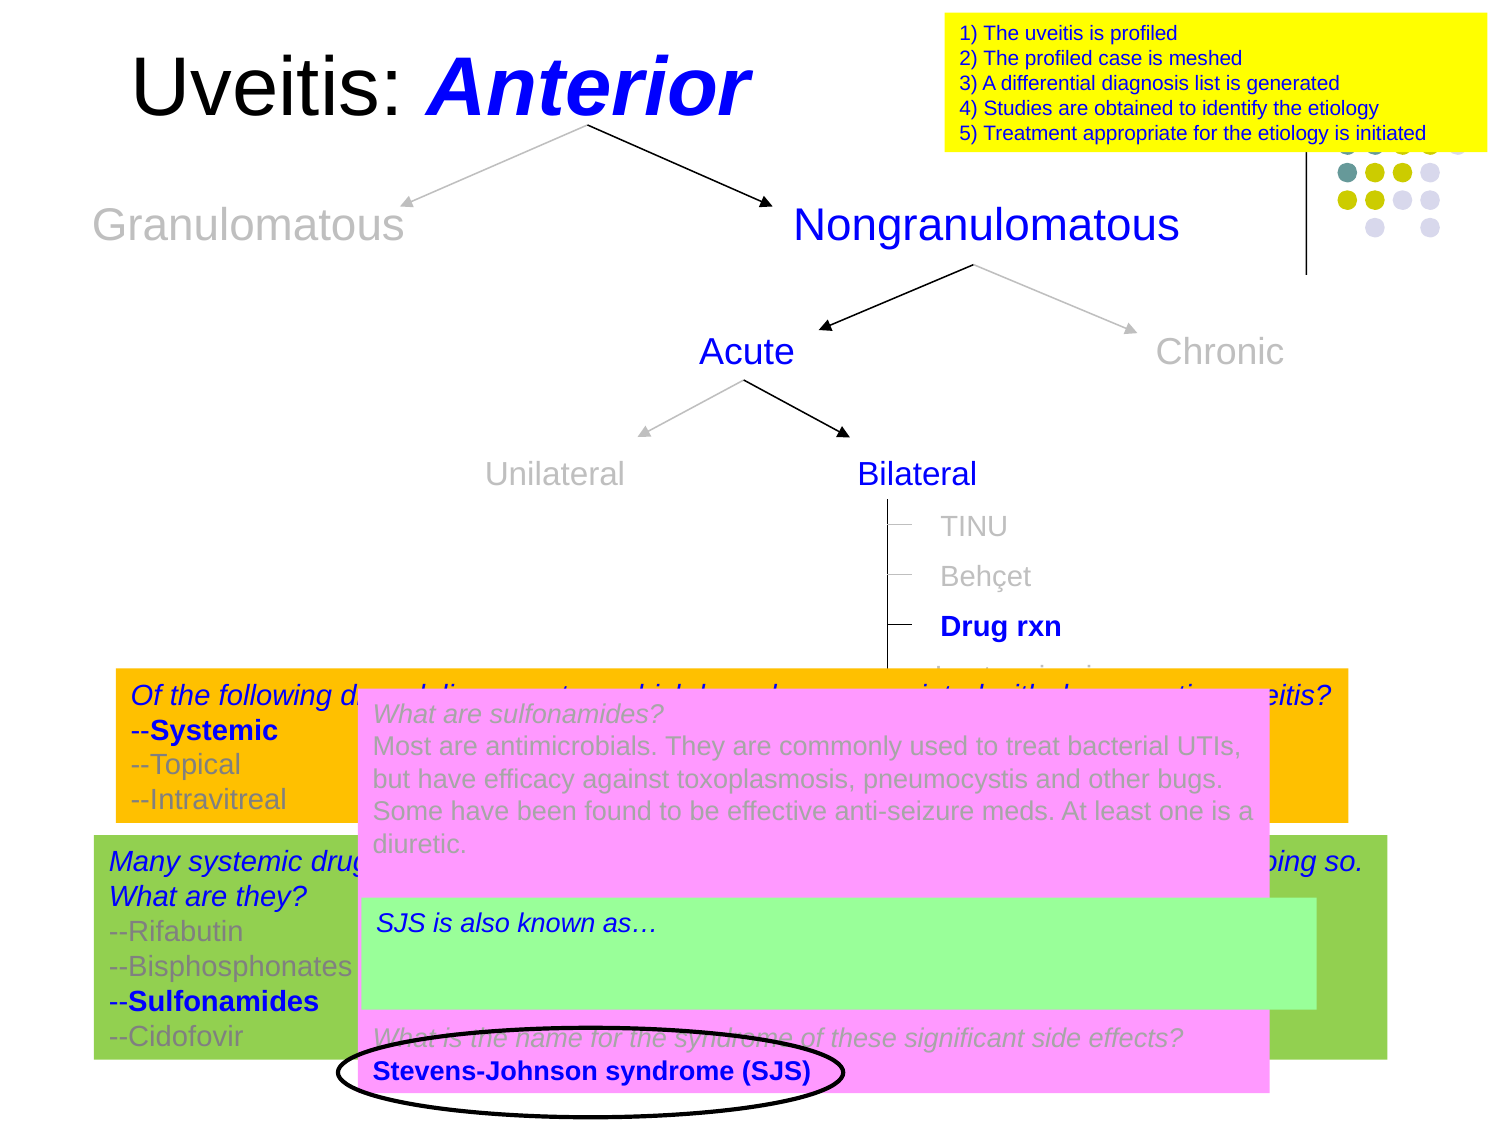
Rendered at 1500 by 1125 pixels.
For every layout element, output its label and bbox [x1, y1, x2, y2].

text_box [944, 12, 1488, 153]
text_box [450, 444, 661, 500]
text_box [599, 264, 1325, 438]
text_box [778, 187, 1196, 258]
text_box [77, 24, 773, 258]
text_box [93, 444, 1388, 1120]
